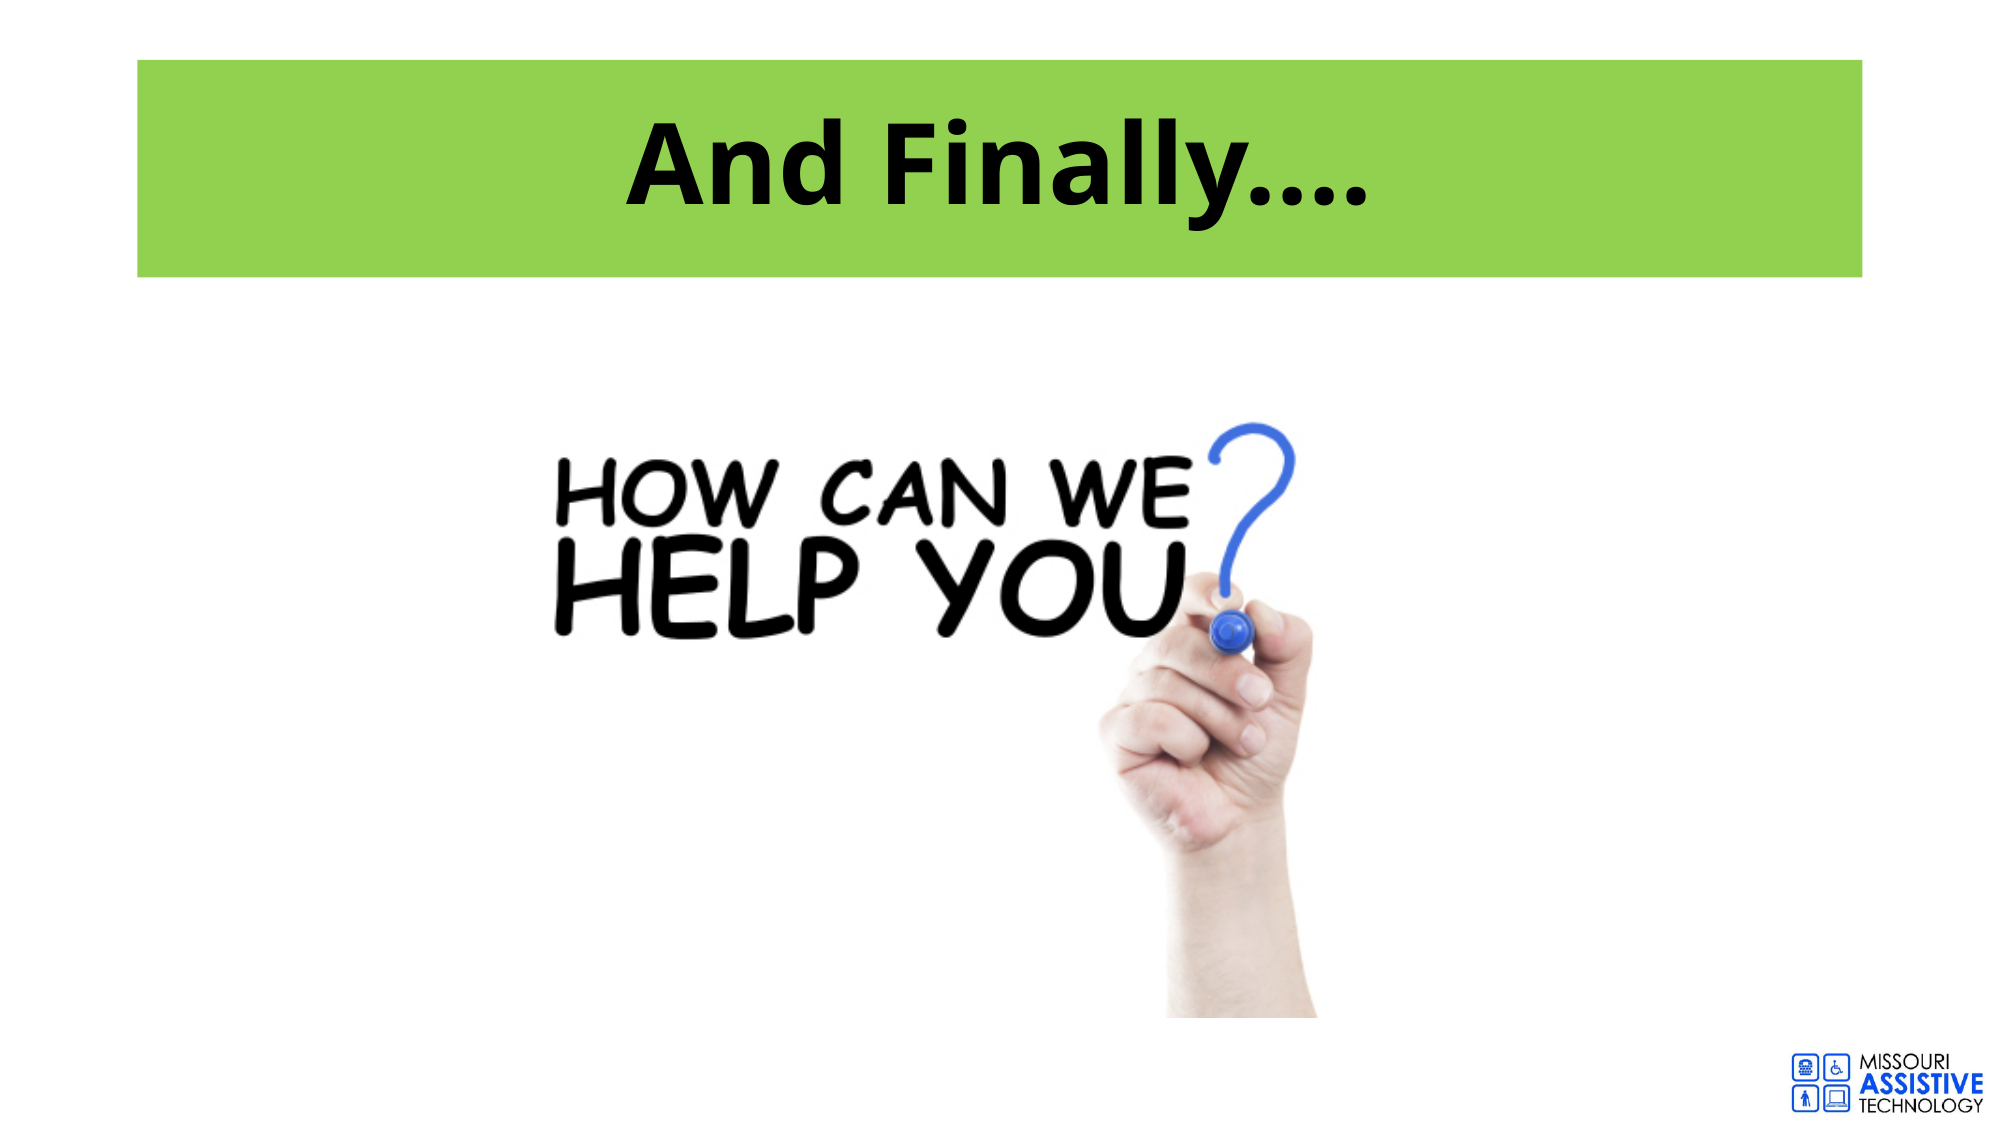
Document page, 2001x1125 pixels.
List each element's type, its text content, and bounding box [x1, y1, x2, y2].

picture [480, 312, 1416, 1018]
title And Finally…. [137, 59, 1863, 278]
picture [1787, 1049, 1985, 1116]
